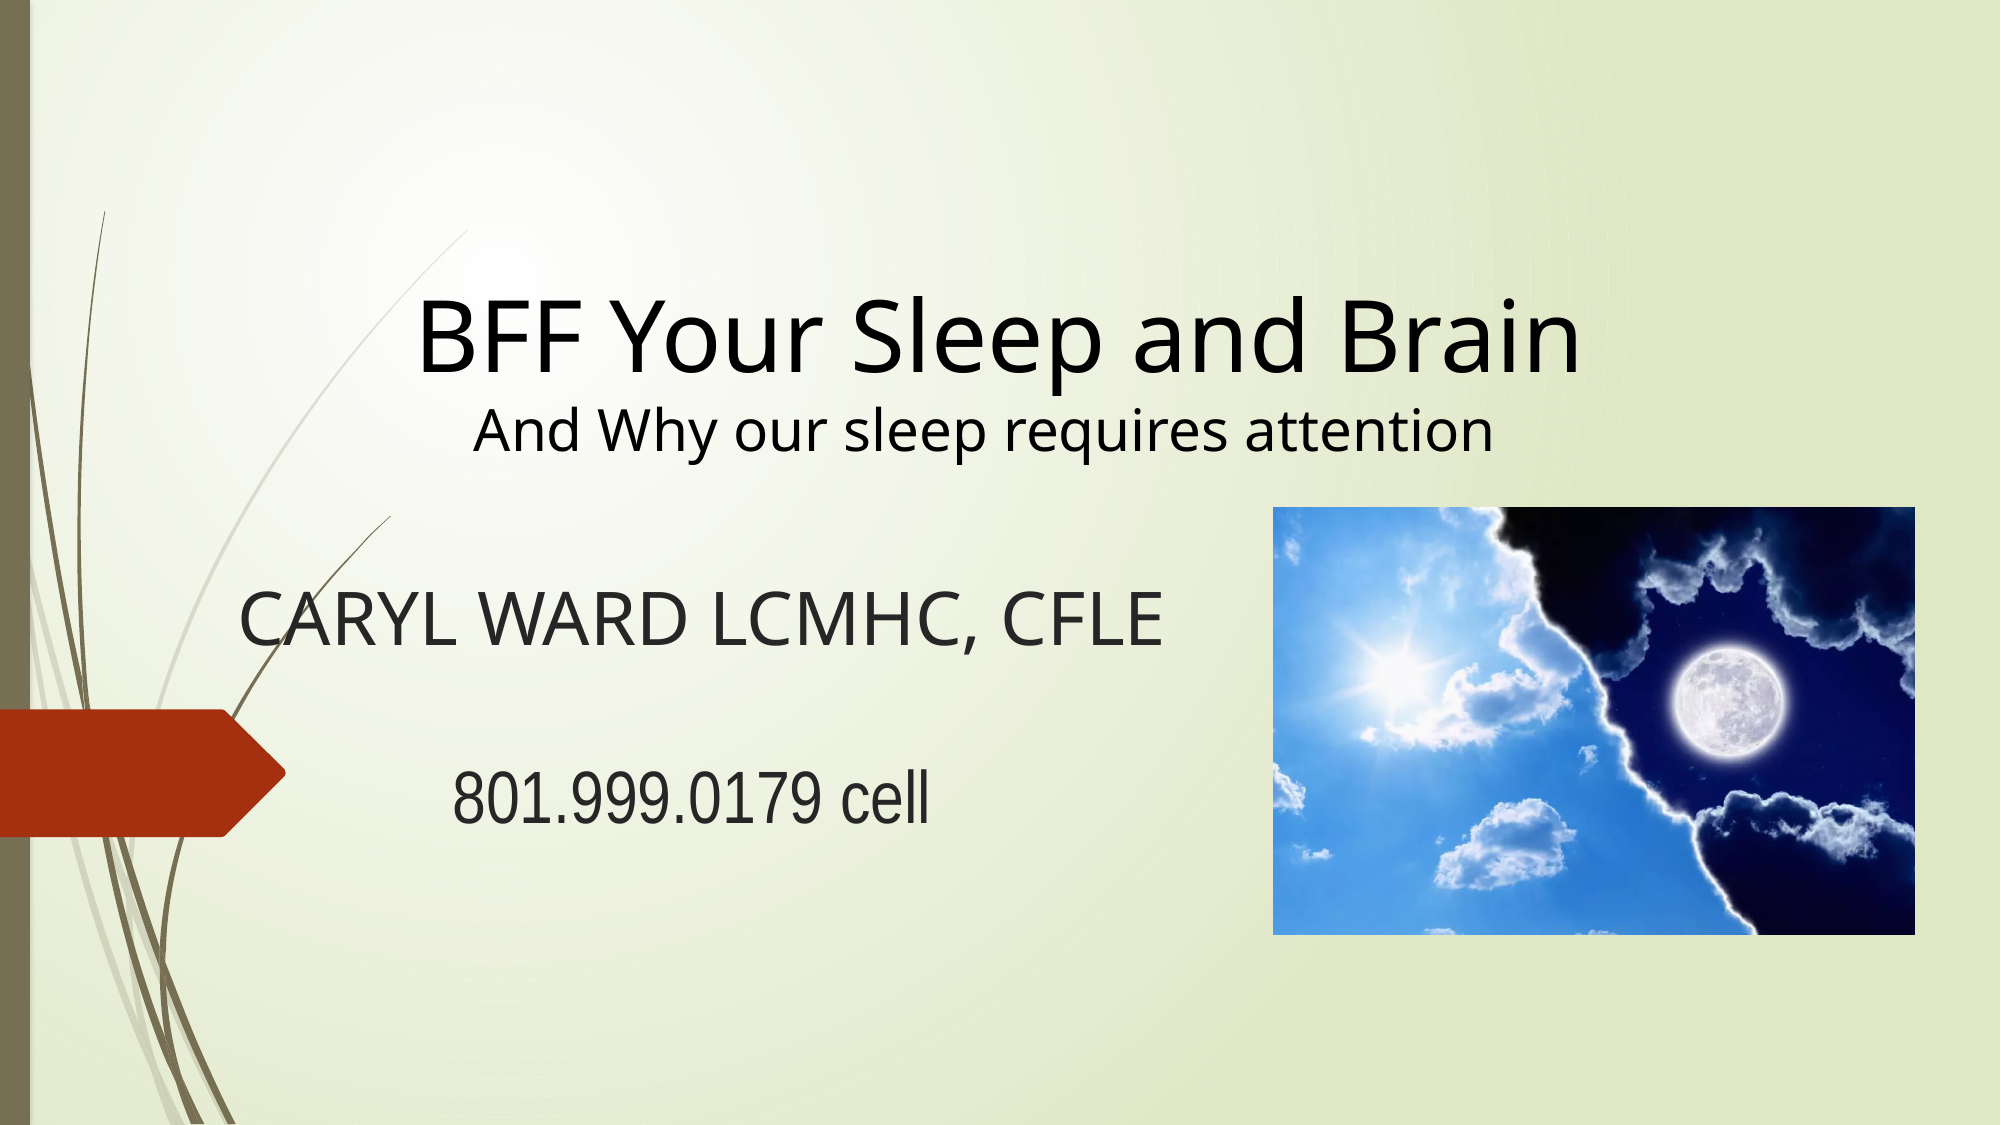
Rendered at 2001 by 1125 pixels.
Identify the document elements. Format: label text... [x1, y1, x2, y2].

title CARYL WARD LCMHC, CFLE 801.999.0179 cell [110, 562, 1268, 935]
text_box BFF Your Sleep and Brain And Why our sleep requires attention [279, 265, 1721, 471]
picture [1273, 506, 1915, 935]
